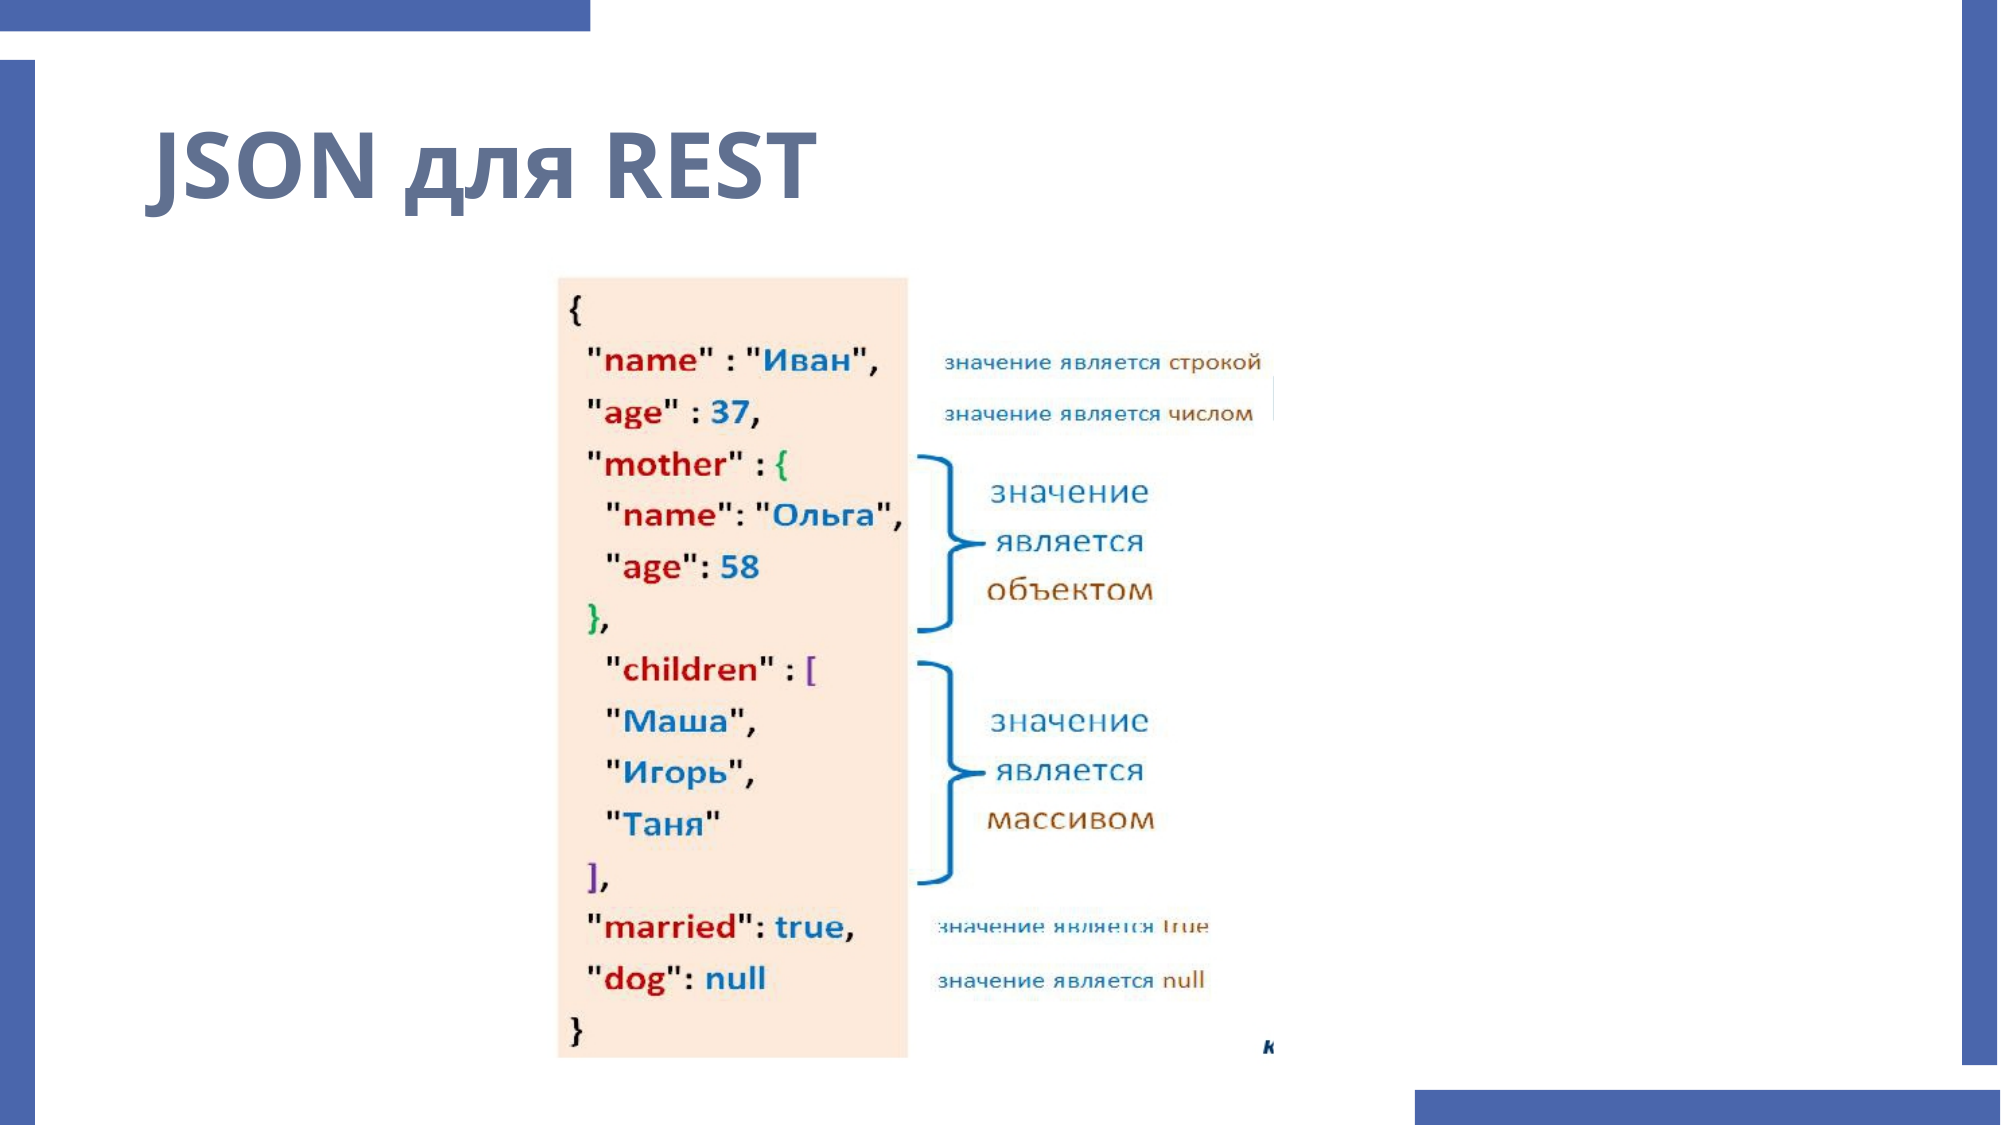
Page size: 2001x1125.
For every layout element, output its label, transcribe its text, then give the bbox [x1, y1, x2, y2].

title JSON для REST [137, 59, 1863, 278]
picture [547, 253, 1274, 1066]
